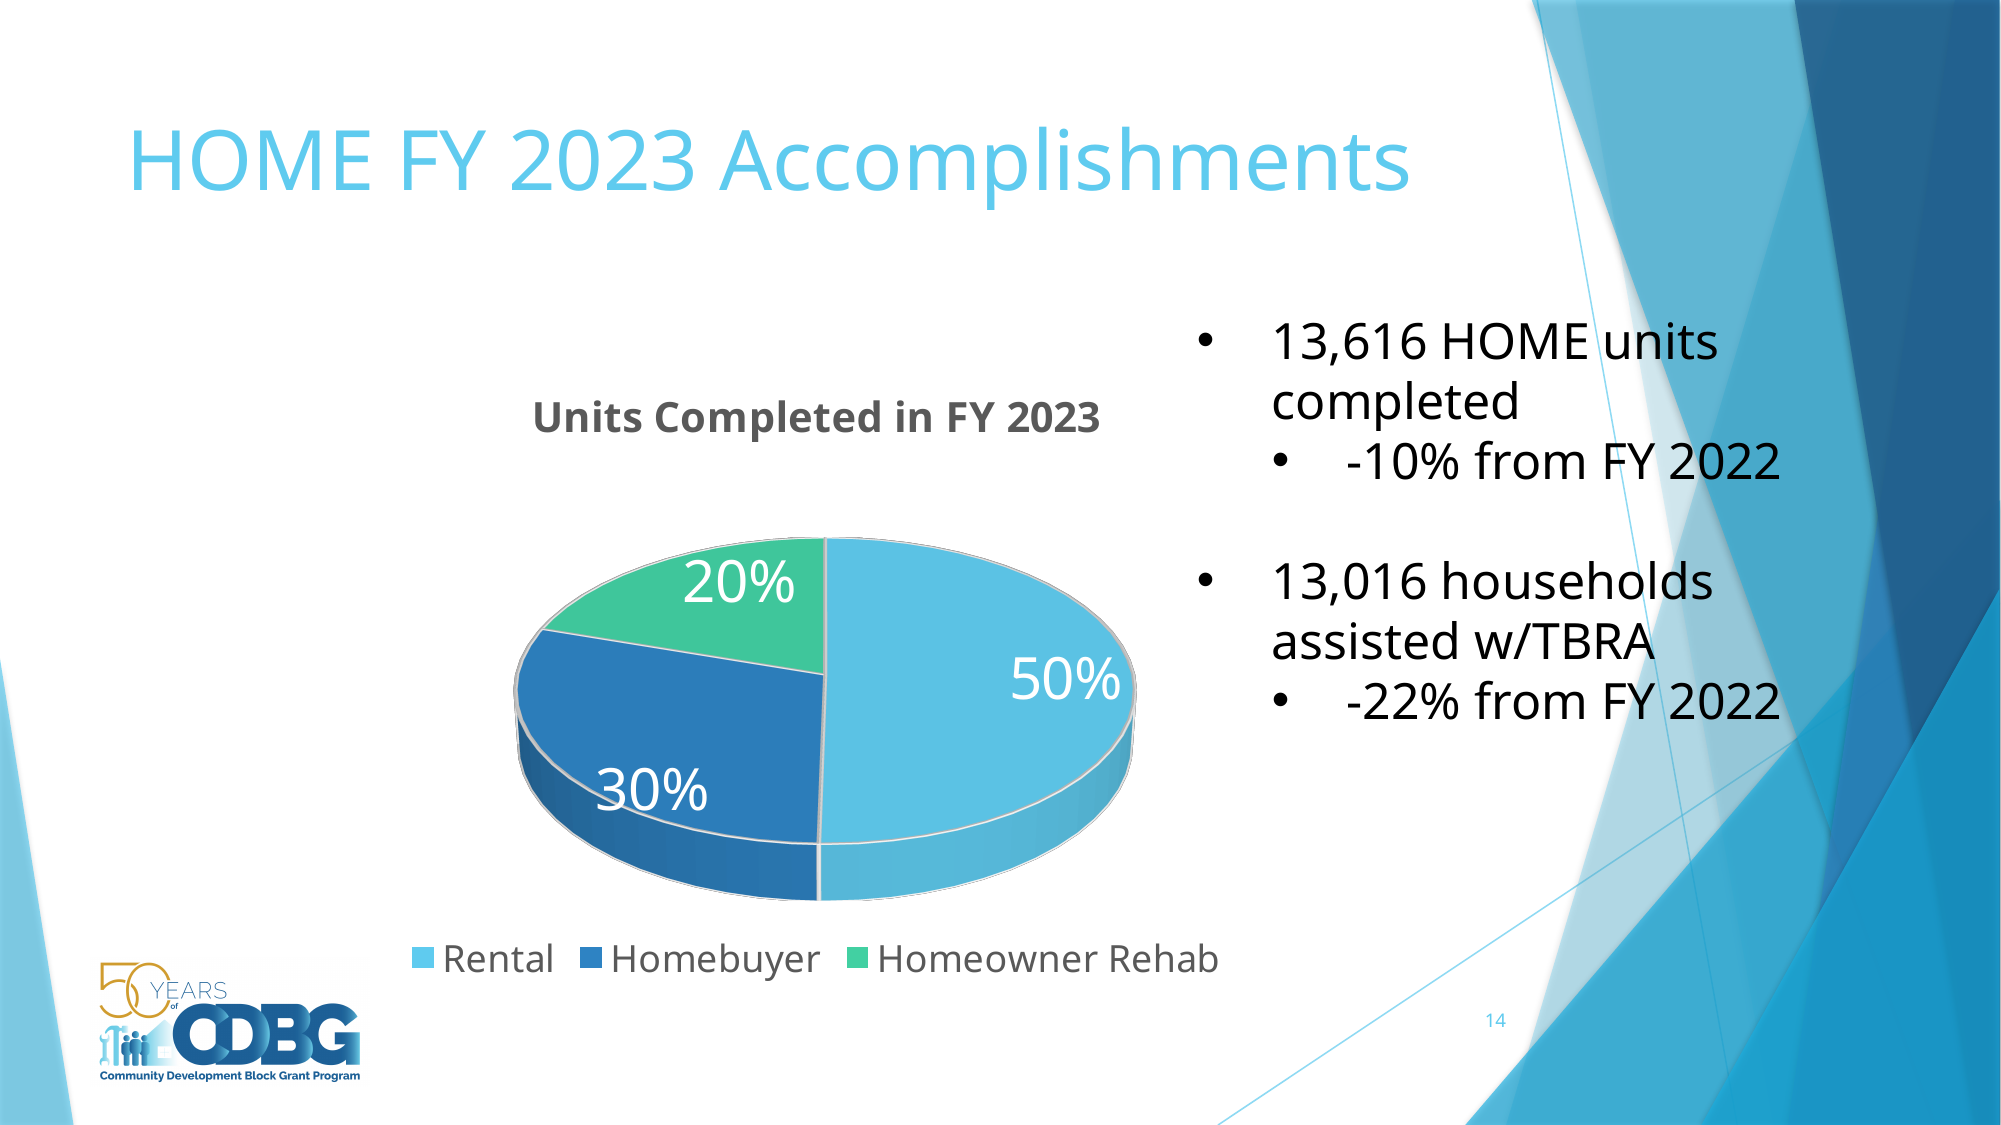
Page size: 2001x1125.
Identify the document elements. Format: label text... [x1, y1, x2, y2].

slide_number 14 [1409, 999, 1522, 1051]
chart [110, 353, 1522, 992]
picture [90, 956, 370, 1088]
text_box 13,616 HOME units completed -10% from FY 2022 13,016 households assisted w/TBRA -22% from FY 2022 [1182, 301, 1900, 737]
title HOME FY 2023 Accomplishments [111, 99, 1522, 317]
